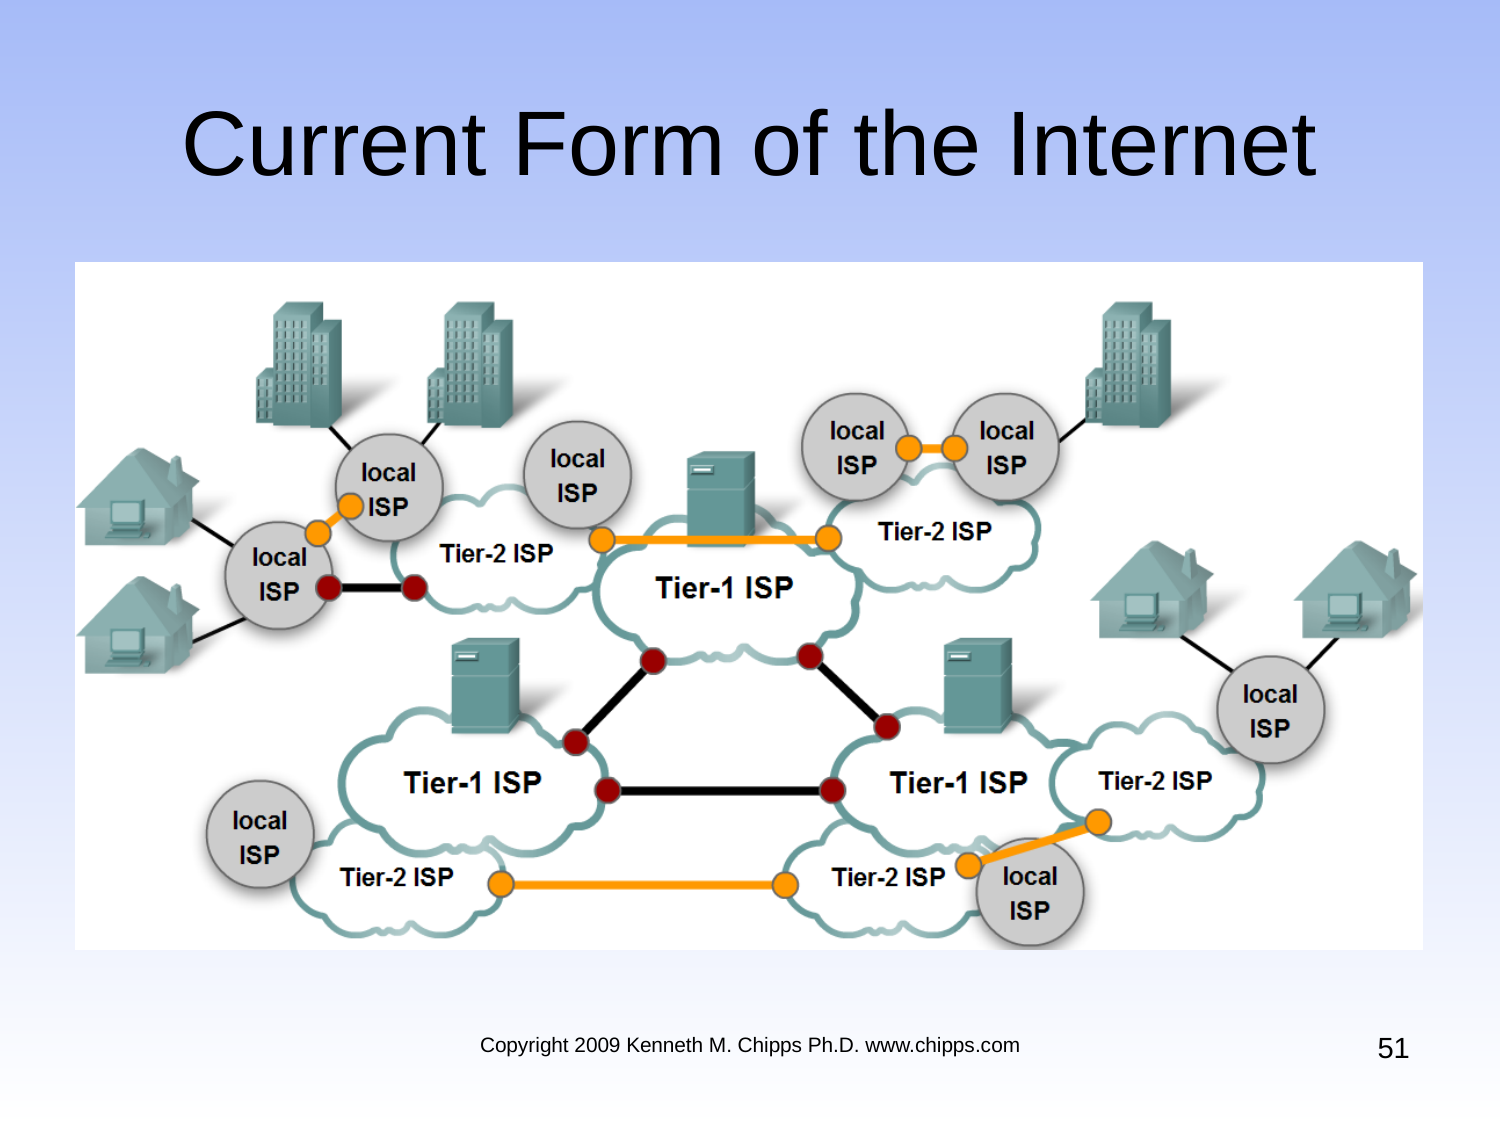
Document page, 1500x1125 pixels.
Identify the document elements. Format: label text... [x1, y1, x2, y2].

title Current Form of the Internet [74, 44, 1426, 233]
slide_number 51 [1074, 1021, 1426, 1101]
picture [74, 262, 1423, 951]
footer Copyright 2009 Kenneth M. Chipps Ph.D. www.chipps.com [449, 1024, 1051, 1103]
